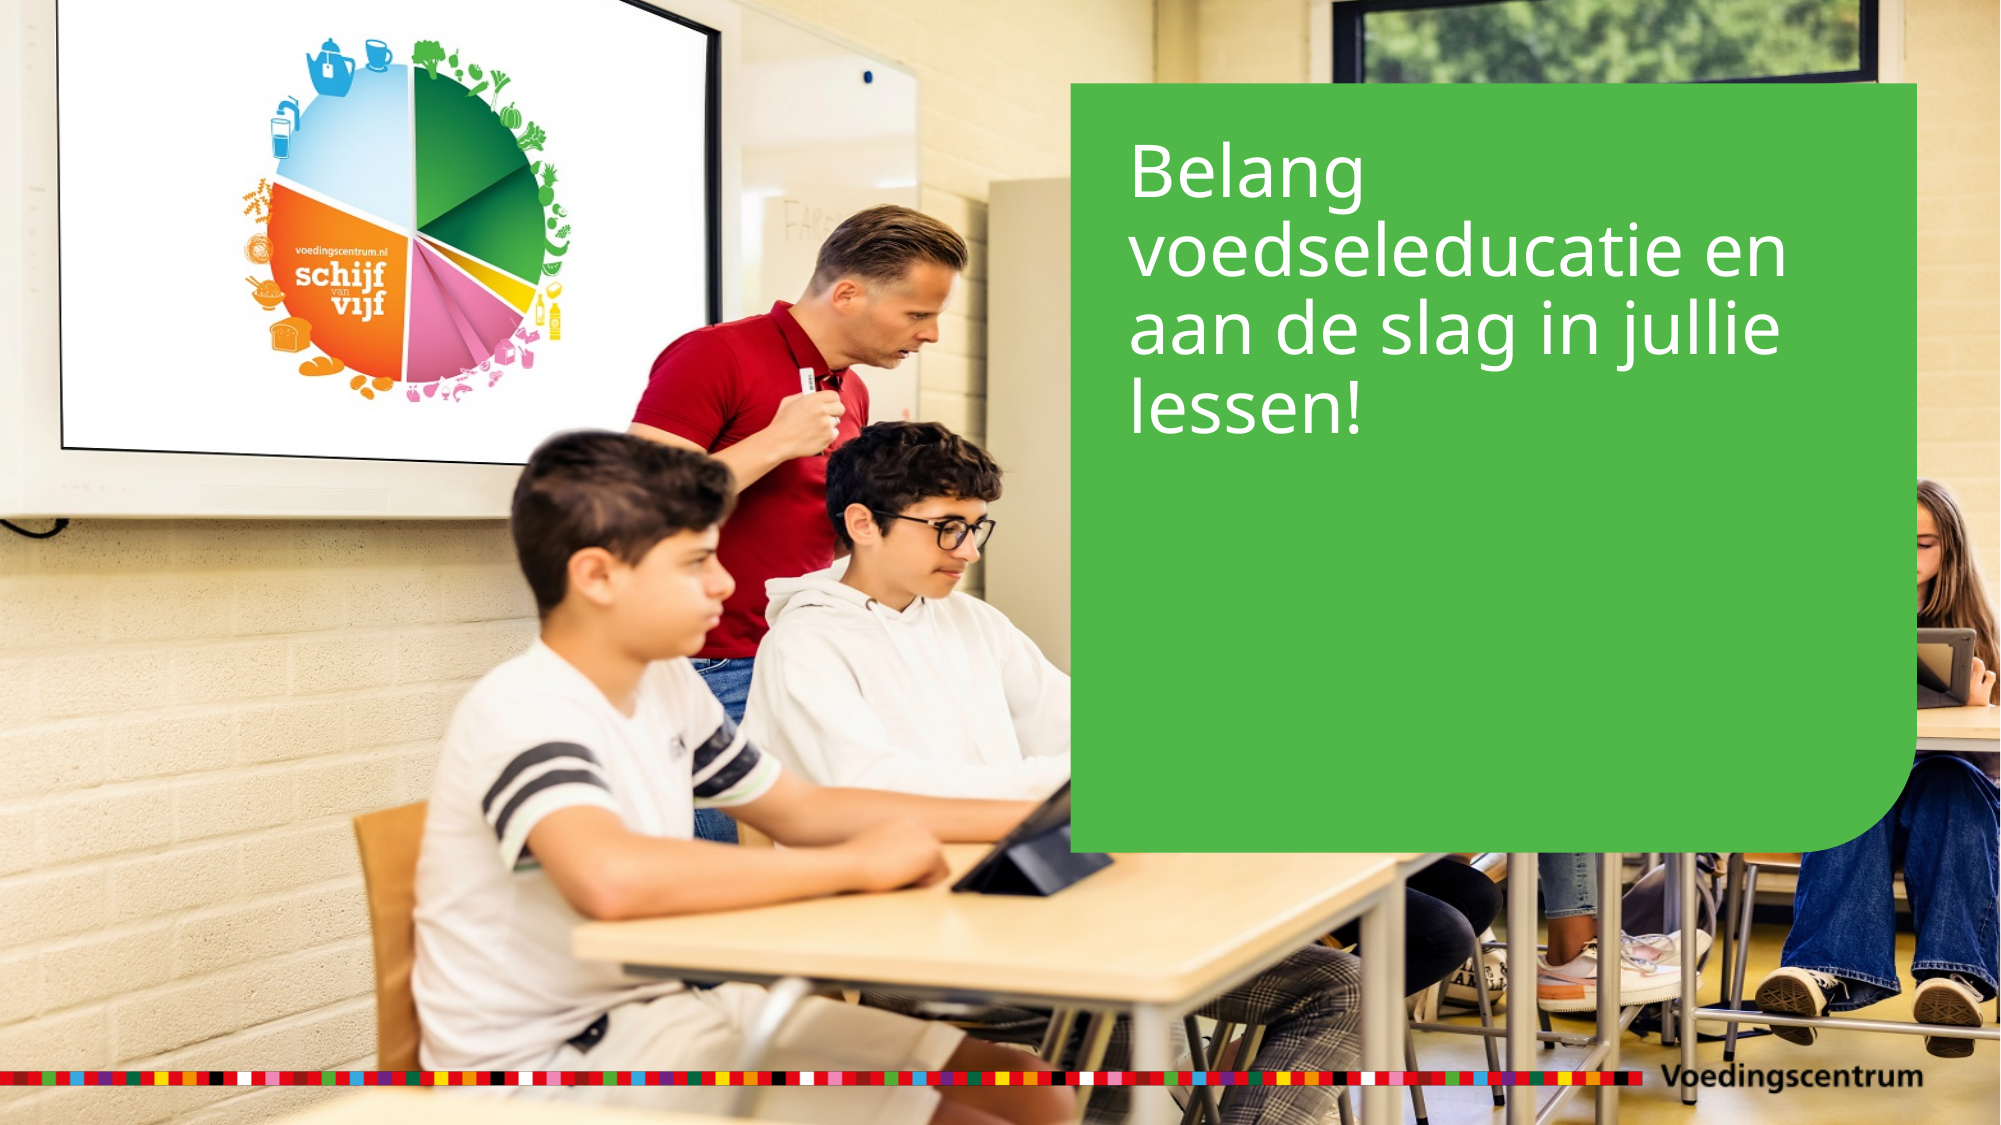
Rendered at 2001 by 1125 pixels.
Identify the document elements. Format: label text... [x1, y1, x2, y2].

picture [0, 0, 2001, 1125]
title Belang voedseleducatie en aan de slag in jullie lessen! [1113, 127, 1866, 464]
